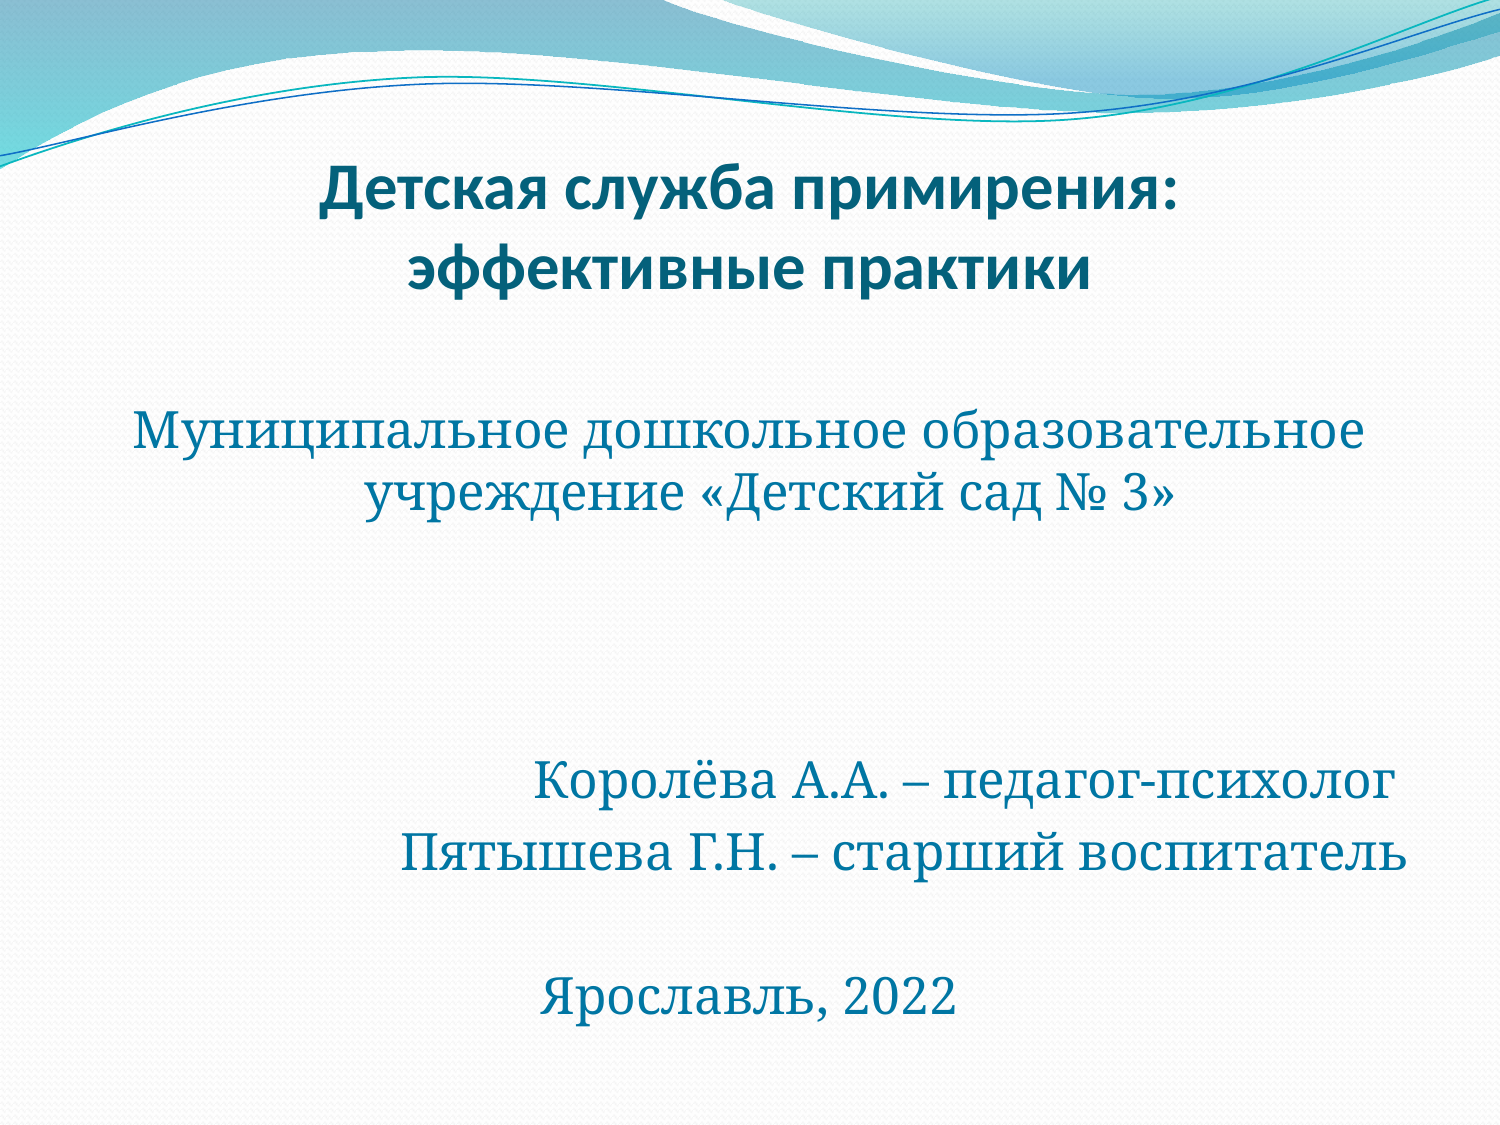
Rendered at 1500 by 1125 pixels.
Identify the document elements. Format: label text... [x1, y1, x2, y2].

title Детская служба примирения: эффективные практики [75, 115, 1425, 303]
list Муниципальное дошкольное образовательное учреждение «Детский сад № 3» Королёва А.А. – педагог-психолог Пятышева Г.Н. – старший воспитатель Ярославль, 2022 [75, 317, 1425, 1038]
